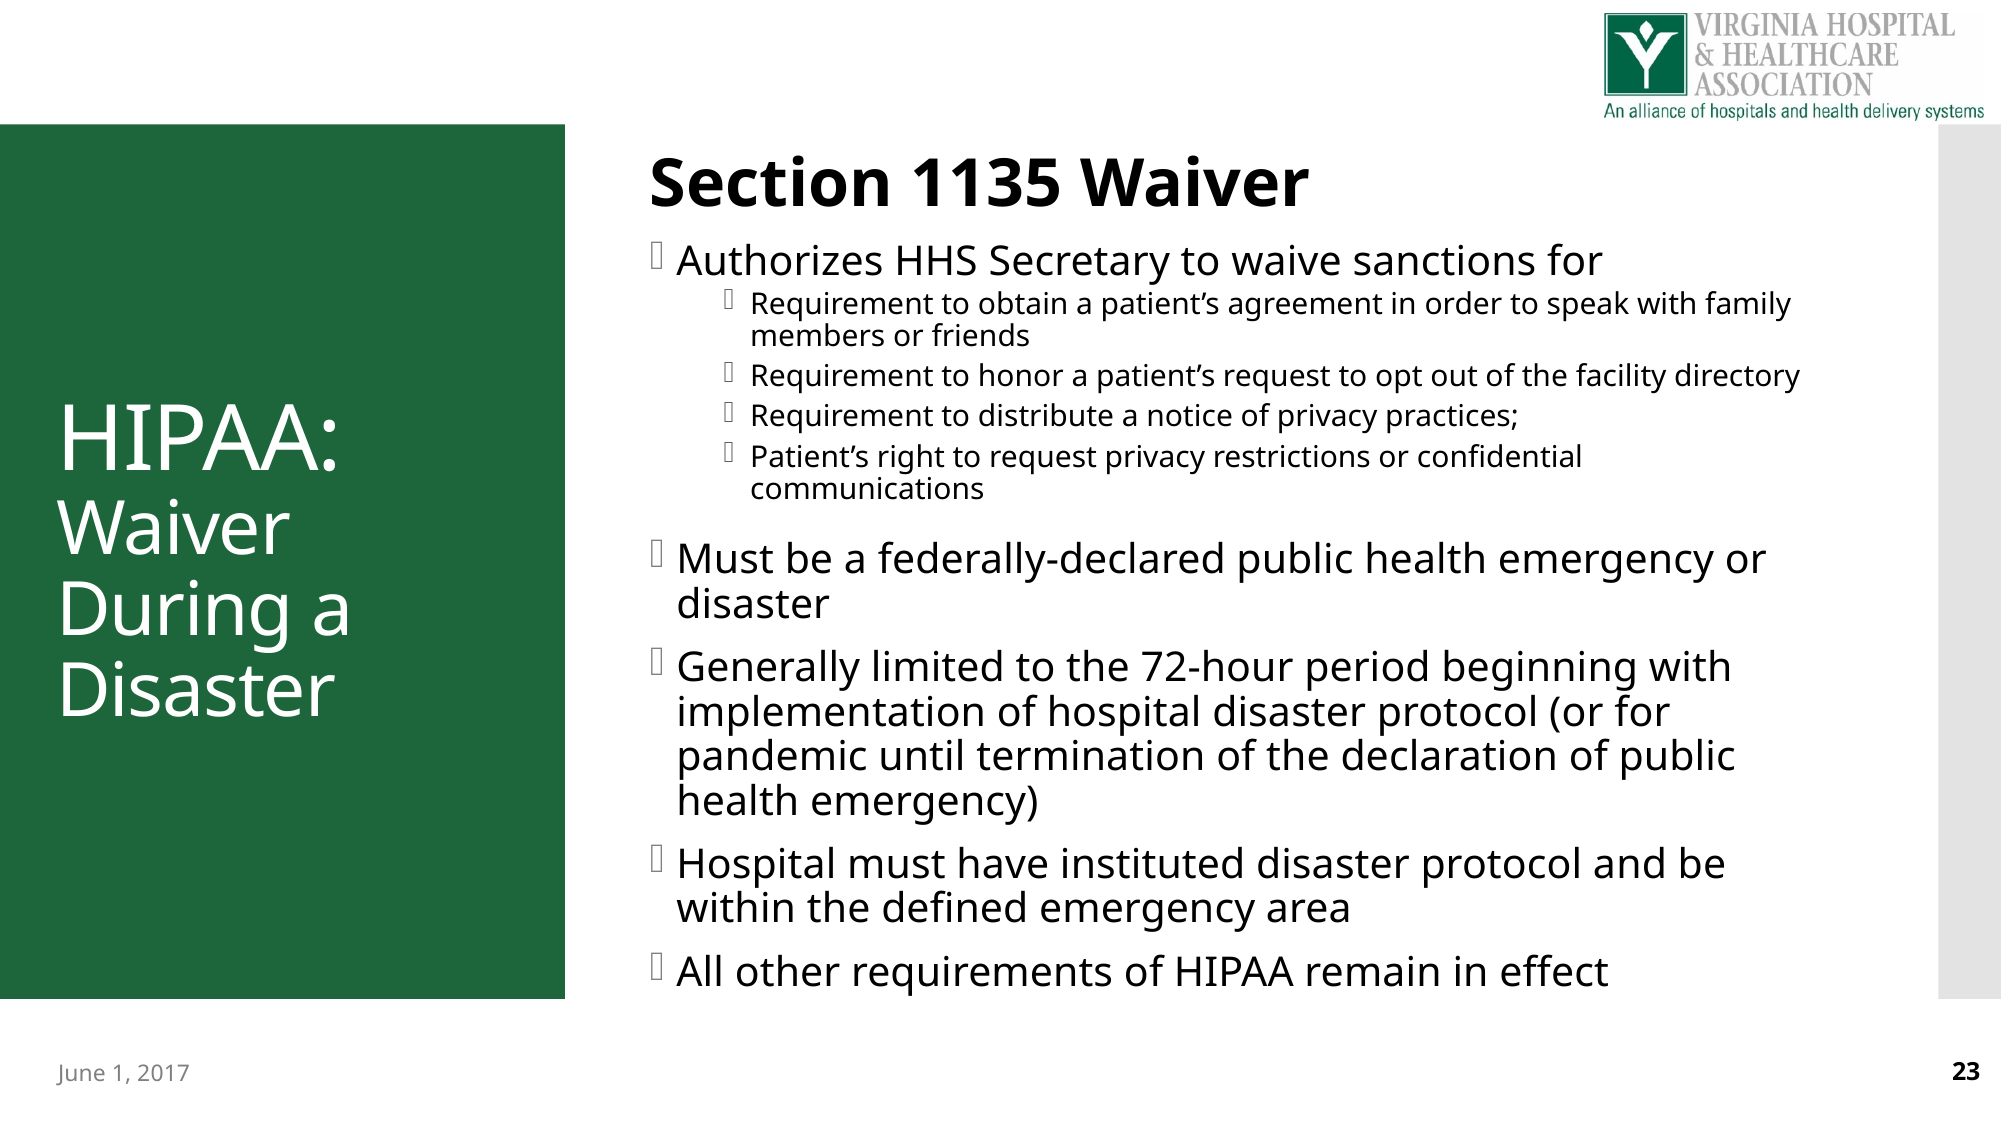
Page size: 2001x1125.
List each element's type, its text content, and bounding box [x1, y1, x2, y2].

title HIPAA: Waiver During a Disaster [41, 184, 525, 940]
slide_number 23 [1744, 1042, 1996, 1103]
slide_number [43, 1042, 493, 1103]
list Section 1135 Waiver Authorizes HHS Secretary to waive sanctions for Requirement to obtain a patient’s agreement in order to speak with family members or friends Requirement to honor a patient’s request to opt out of the facility directory Requirement to distribute a notice of privacy practices; Patient’s right to request privacy restrictions or confidential communications Must be a federally-declared public health emergency or disaster Generally limited to the 72-hour period beginning with implementation of hospital disaster protocol (or for pandemic until termination of the declaration of public health emergency) Hospital must have instituted disaster protocol and be within the defined emergency area All other requirements of HIPAA remain in effect [634, 141, 1835, 1043]
picture [1604, 13, 1984, 121]
